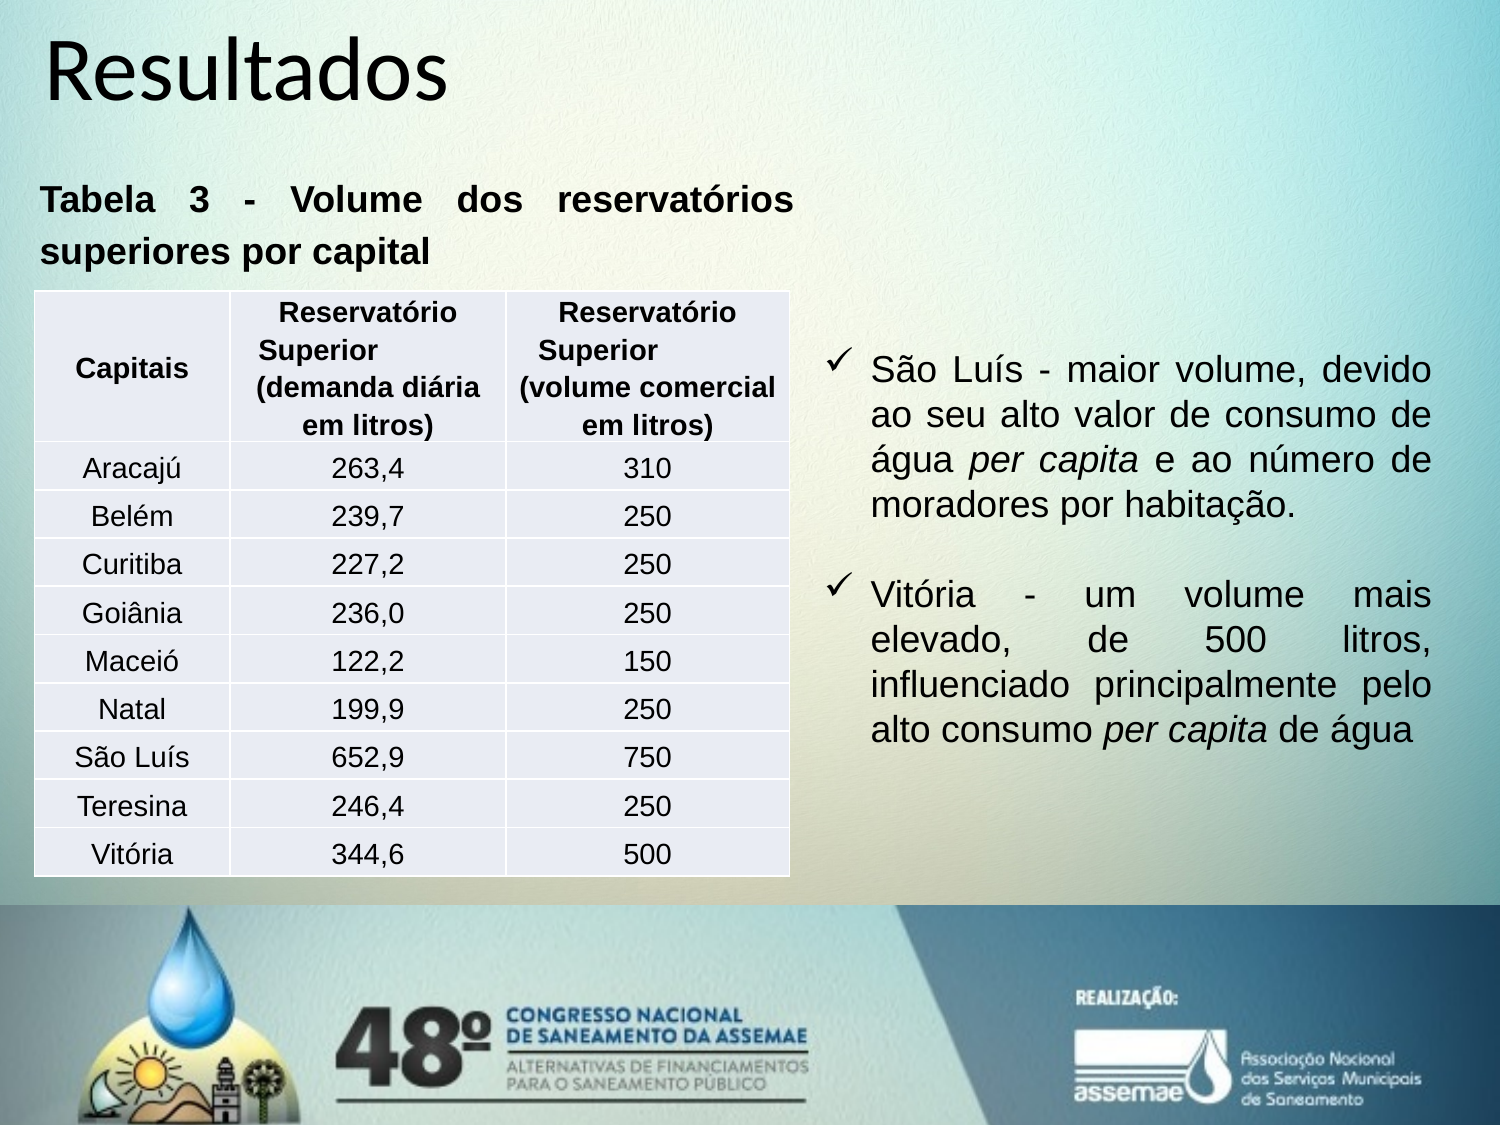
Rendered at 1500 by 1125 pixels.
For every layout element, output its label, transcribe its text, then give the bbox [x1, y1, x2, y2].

table_header Capitais [35, 292, 229, 441]
table_cell 310 [507, 442, 789, 489]
table_cell 250 [507, 780, 789, 827]
table_cell 652,9 [231, 732, 505, 778]
table_cell 150 [507, 635, 789, 682]
table_cell 239,7 [231, 491, 505, 537]
title Resultados [29, 0, 538, 128]
table_cell 263,4 [231, 442, 505, 489]
text_box São Luís - maior volume, devido ao seu alto valor de consumo de água per capita e ao número de moradores por habitação. Vitória - um volume mais elevado, de 500 litros, influenciado principalmente pelo alto consumo per capita de água [809, 338, 1447, 758]
table_cell 122,2 [231, 635, 505, 682]
table_cell 236,0 [231, 587, 505, 634]
table_header Reservatório Superior (volume comercial em litros) [507, 292, 789, 441]
table_cell Teresina [35, 780, 229, 827]
table_cell Natal [35, 684, 229, 730]
table_cell São Luís [35, 732, 229, 778]
table_cell 250 [507, 539, 789, 585]
table_cell Aracajú [35, 442, 229, 489]
text_box Tabela 3 - Volume dos reservatórios superiores por capital [24, 160, 809, 279]
table_cell Maceió [35, 635, 229, 682]
table_cell 250 [507, 587, 789, 634]
picture [0, 0, 1500, 1125]
table_cell 199,9 [231, 684, 505, 730]
table_cell 500 [507, 828, 789, 875]
table_cell 227,2 [231, 539, 505, 585]
table_cell 344,6 [231, 828, 505, 875]
table_cell 250 [507, 684, 789, 730]
table_cell Vitória [35, 828, 229, 875]
table_cell Goiânia [35, 587, 229, 634]
table_cell Curitiba [35, 539, 229, 585]
table_cell 250 [507, 491, 789, 537]
table_cell 246,4 [231, 780, 505, 827]
table_header Reservatório Superior (demanda diária em litros) [231, 292, 505, 441]
table_cell 750 [507, 732, 789, 778]
table_cell Belém [35, 491, 229, 537]
